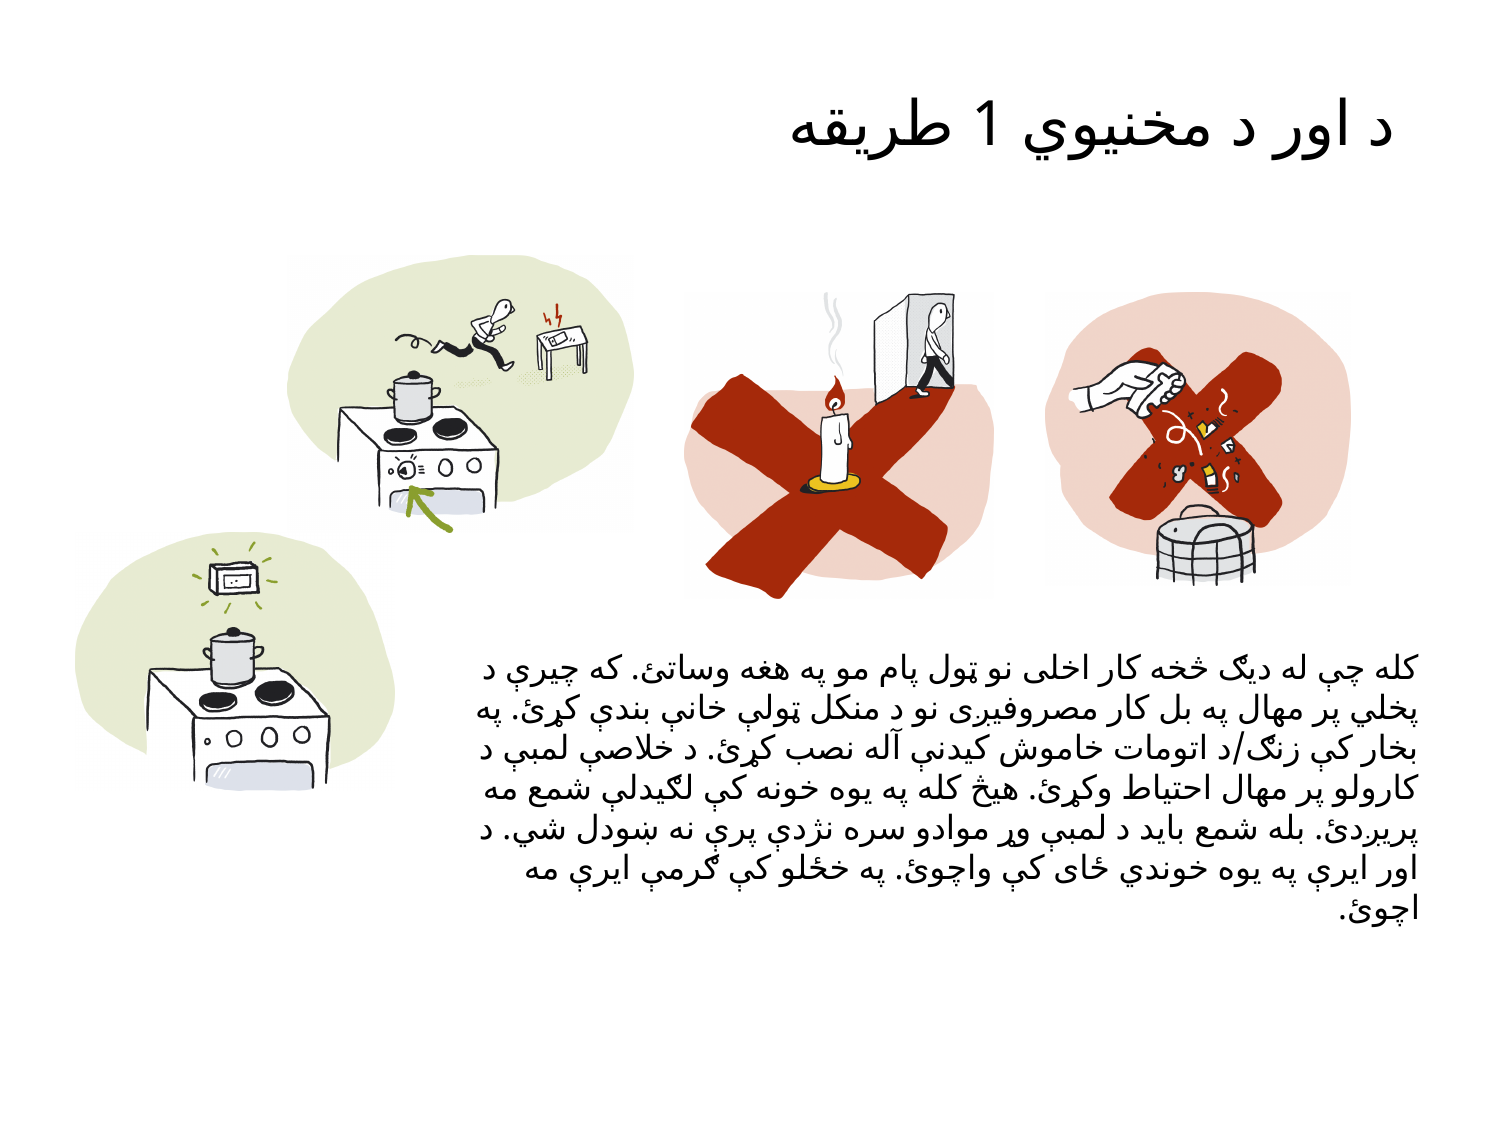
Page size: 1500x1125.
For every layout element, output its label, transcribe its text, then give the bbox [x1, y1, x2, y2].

picture [75, 255, 634, 791]
title د اور د مخنیوي 1 طریقه [85, 82, 1412, 183]
picture [684, 292, 995, 599]
list کله چې له دیګ څخه کار اخلی نو ټول پام مو په هغه وساتئ. که چیرې د پخلي پر مهال په بل کار مصروفیږی نو د منکل ټولې خانې بندې کړئ. په بخار کې زنګ/د اتومات خاموش کیدنې آله نصب کړئ. د خلاصې لمبې د کارولو پر مهال احتياط وکړئ. هیڅ کله په يوه خونه کې لګیدلې شمع مه پریږدئ. بله شمع بايد د لمبې وړ موادو سره نژدې پرې نه ښودل شي. د اور ایرې په یوه خوندي ځای کې واچوئ. په خځلو کې ګرمې ايرې مه اچوئ. [454, 650, 1436, 929]
picture [1045, 292, 1351, 586]
